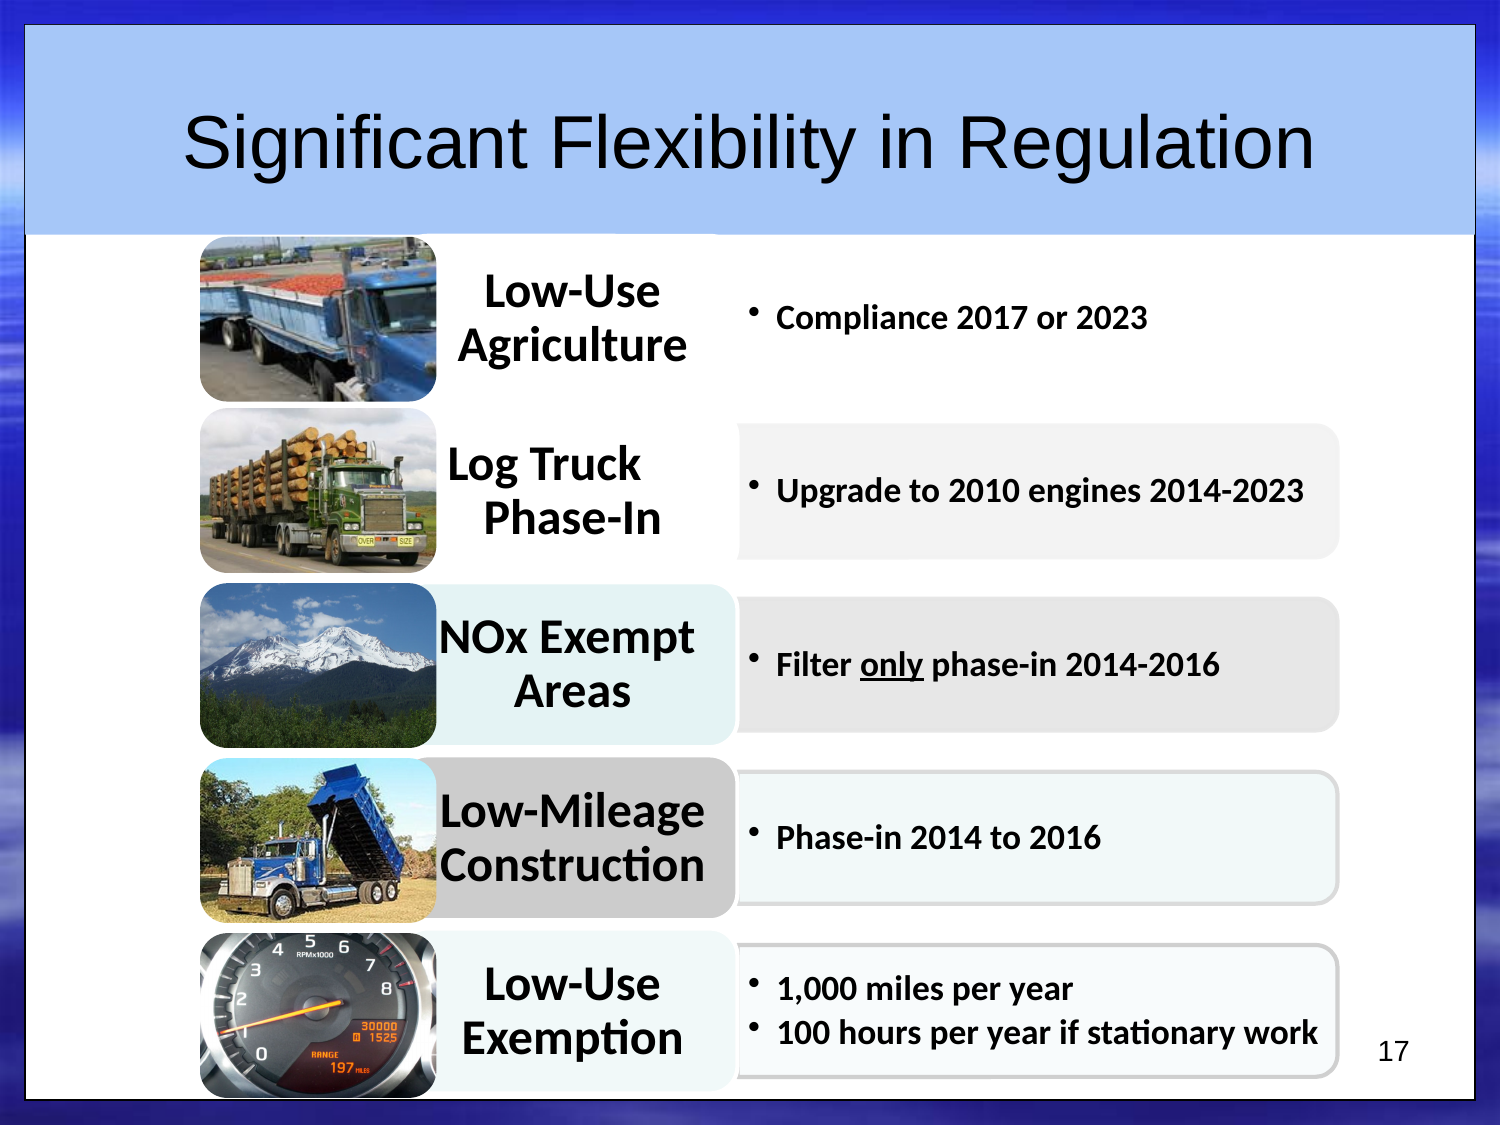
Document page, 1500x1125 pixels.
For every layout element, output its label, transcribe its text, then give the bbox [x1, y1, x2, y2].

text_box [197, 581, 394, 751]
text_box [197, 931, 398, 1101]
picture [0, 0, 1500, 1125]
title Significant Flexibility in Regulation [75, 45, 1425, 233]
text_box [399, 235, 1338, 1094]
text_box [197, 234, 398, 404]
text_box [197, 756, 394, 926]
slide_number 17 [1074, 1024, 1425, 1103]
text_box [197, 406, 394, 576]
